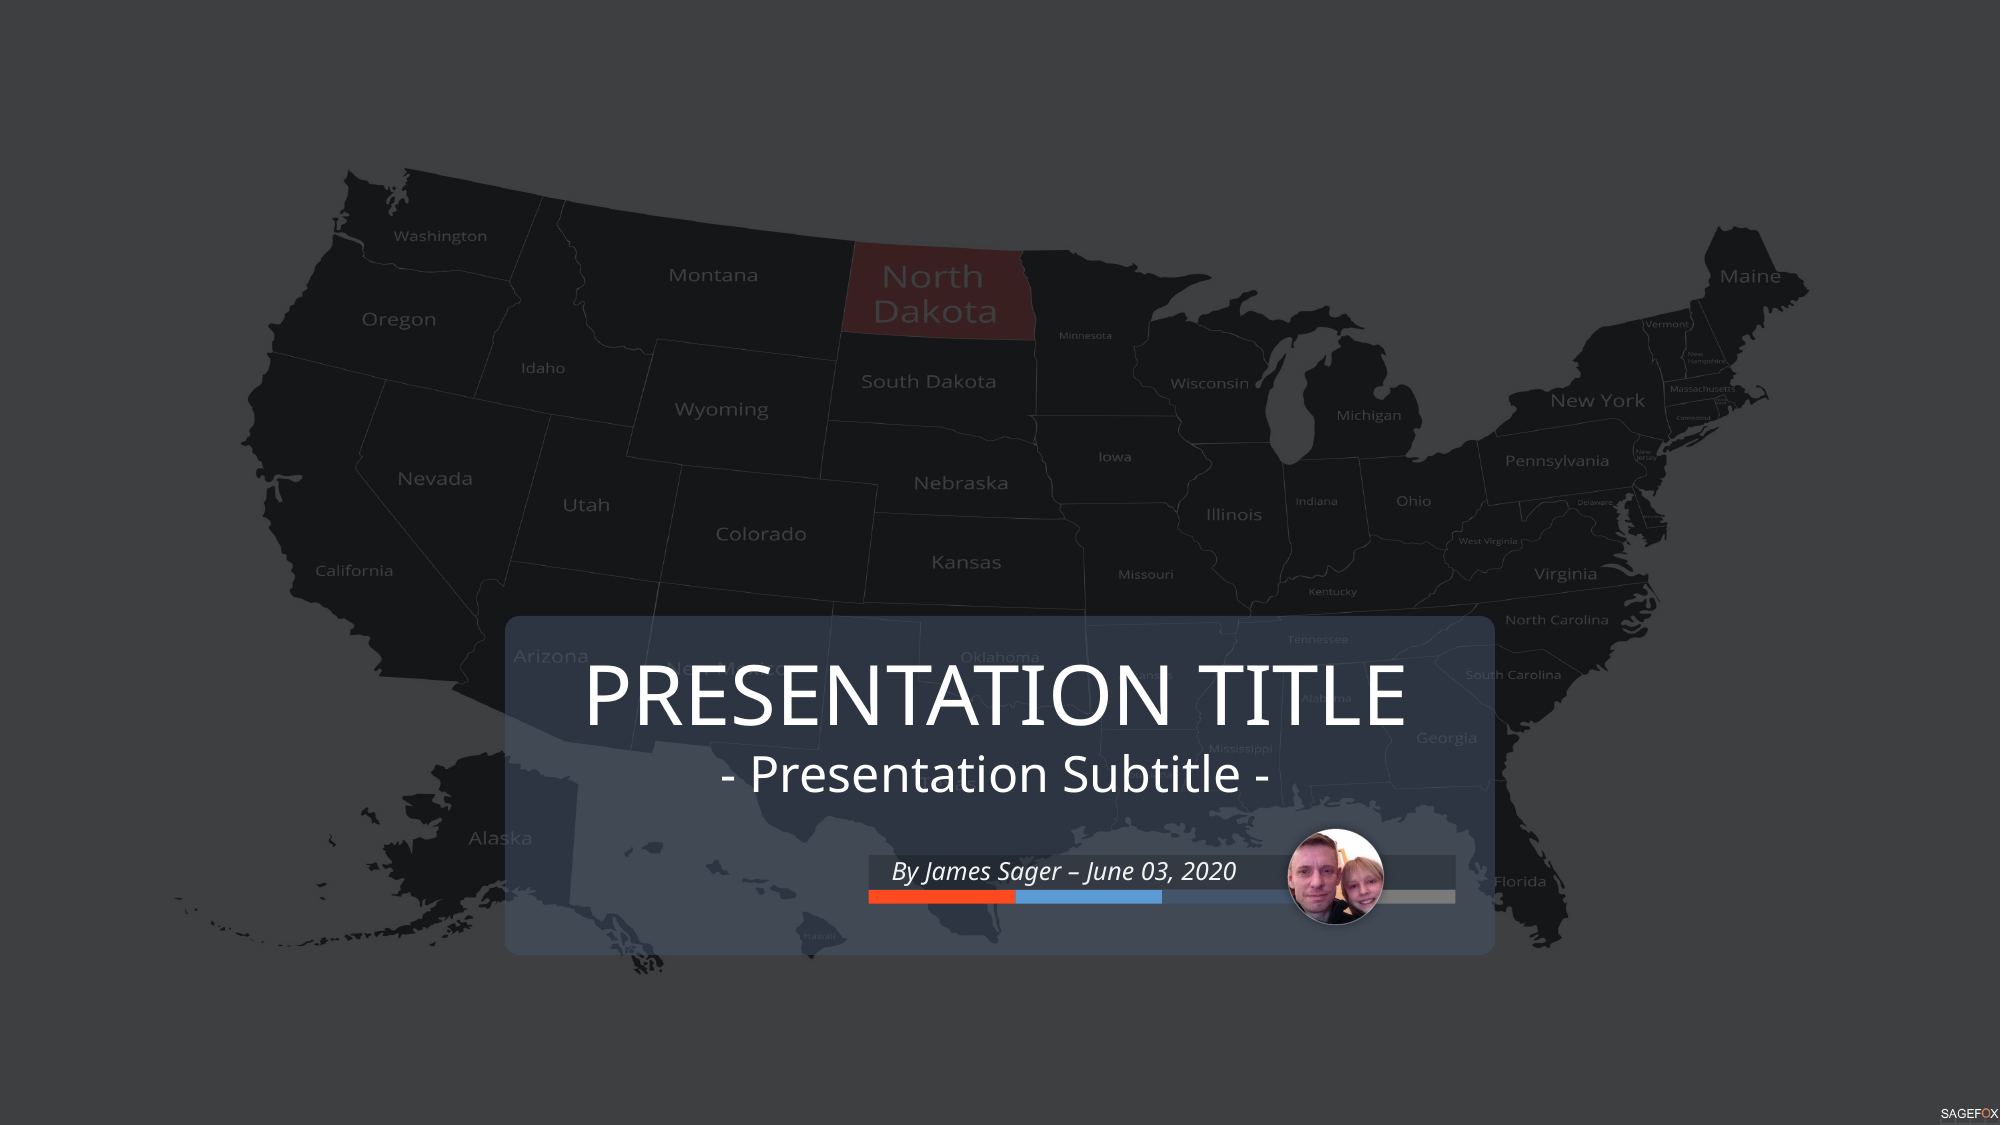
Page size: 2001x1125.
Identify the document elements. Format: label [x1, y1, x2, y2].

text_box [504, 615, 1495, 955]
picture [1940, 0, 2001, 1125]
